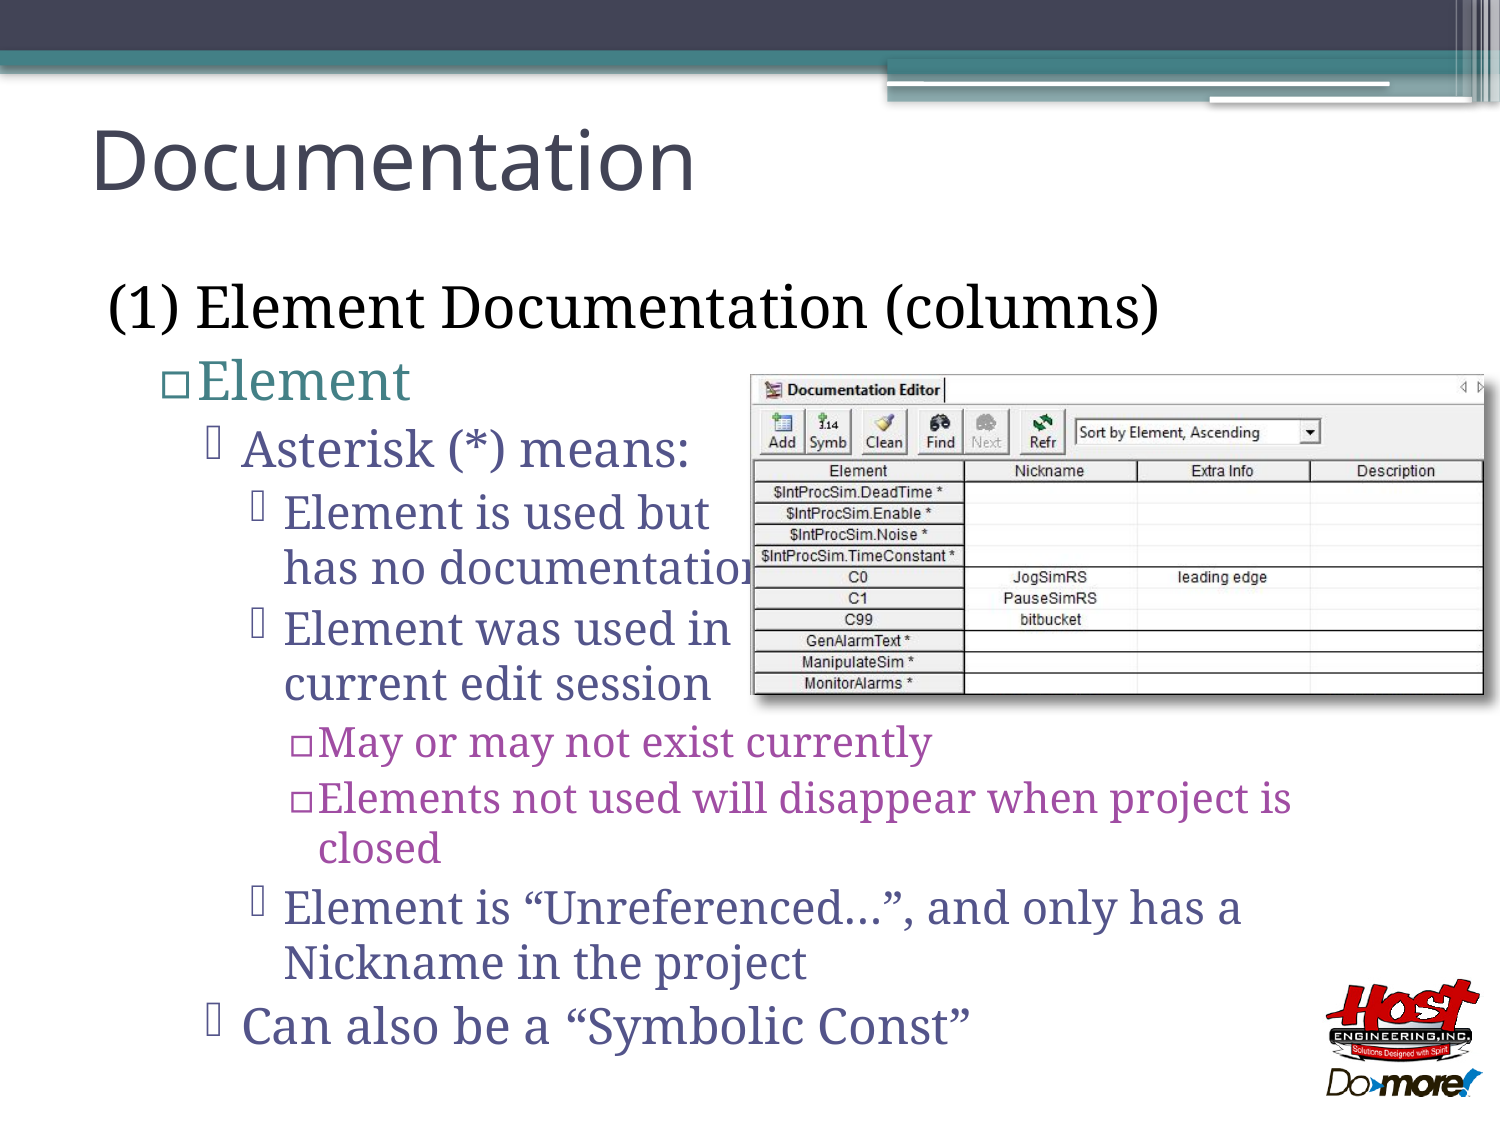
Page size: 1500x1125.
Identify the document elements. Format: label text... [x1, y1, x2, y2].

picture [1321, 975, 1484, 1100]
picture [749, 374, 1485, 695]
title Documentation [75, 99, 1425, 262]
list (1) Element Documentation (columns) Element Asterisk (*) means: Element is used but has no documentation Element was used in current edit session May or may not exist currently Elements not used will disappear when project is closed Element is “Unreferenced…”, and only has a Nickname in the project Can also be a “Symbolic Const” [75, 262, 1425, 1064]
